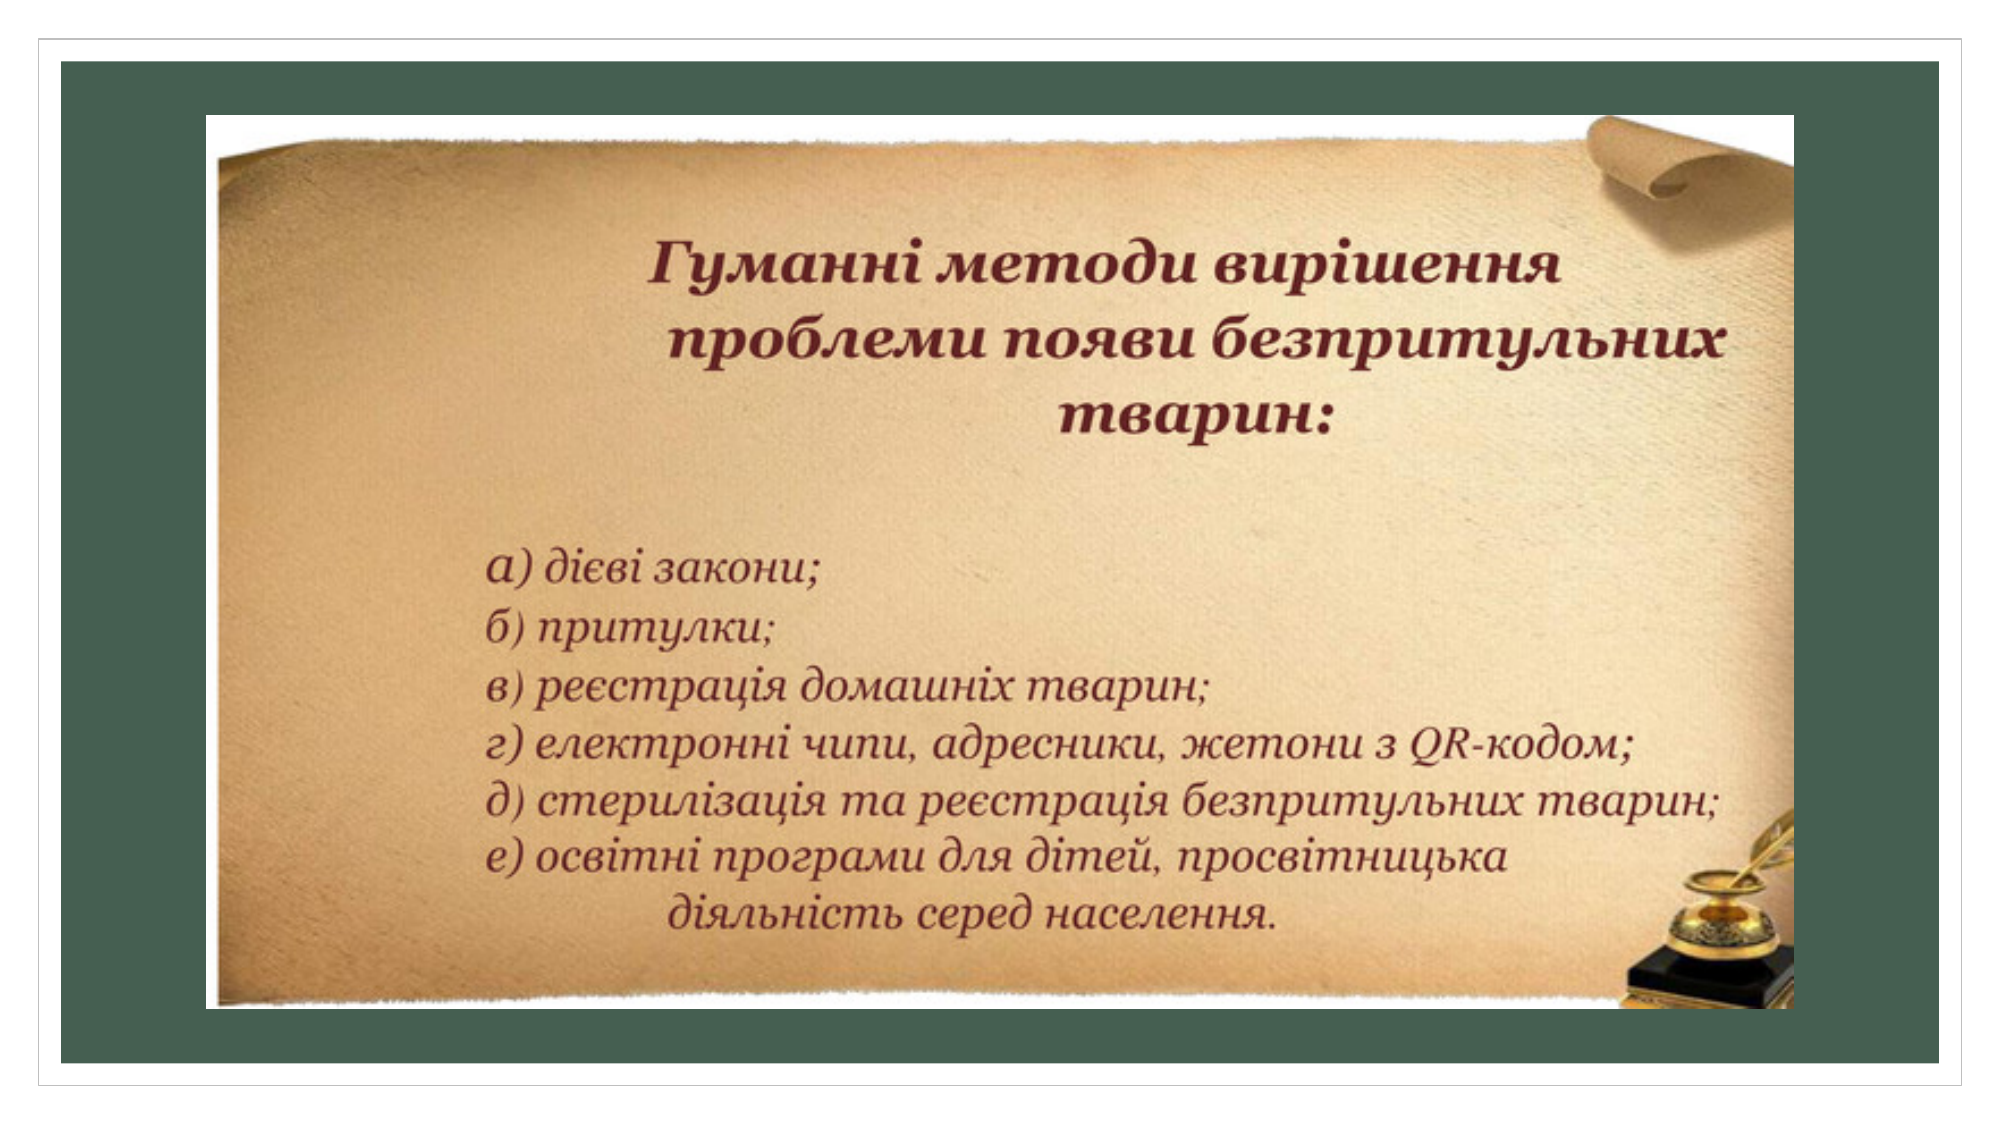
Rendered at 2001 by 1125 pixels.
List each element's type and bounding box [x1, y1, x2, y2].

picture [206, 115, 1794, 1009]
